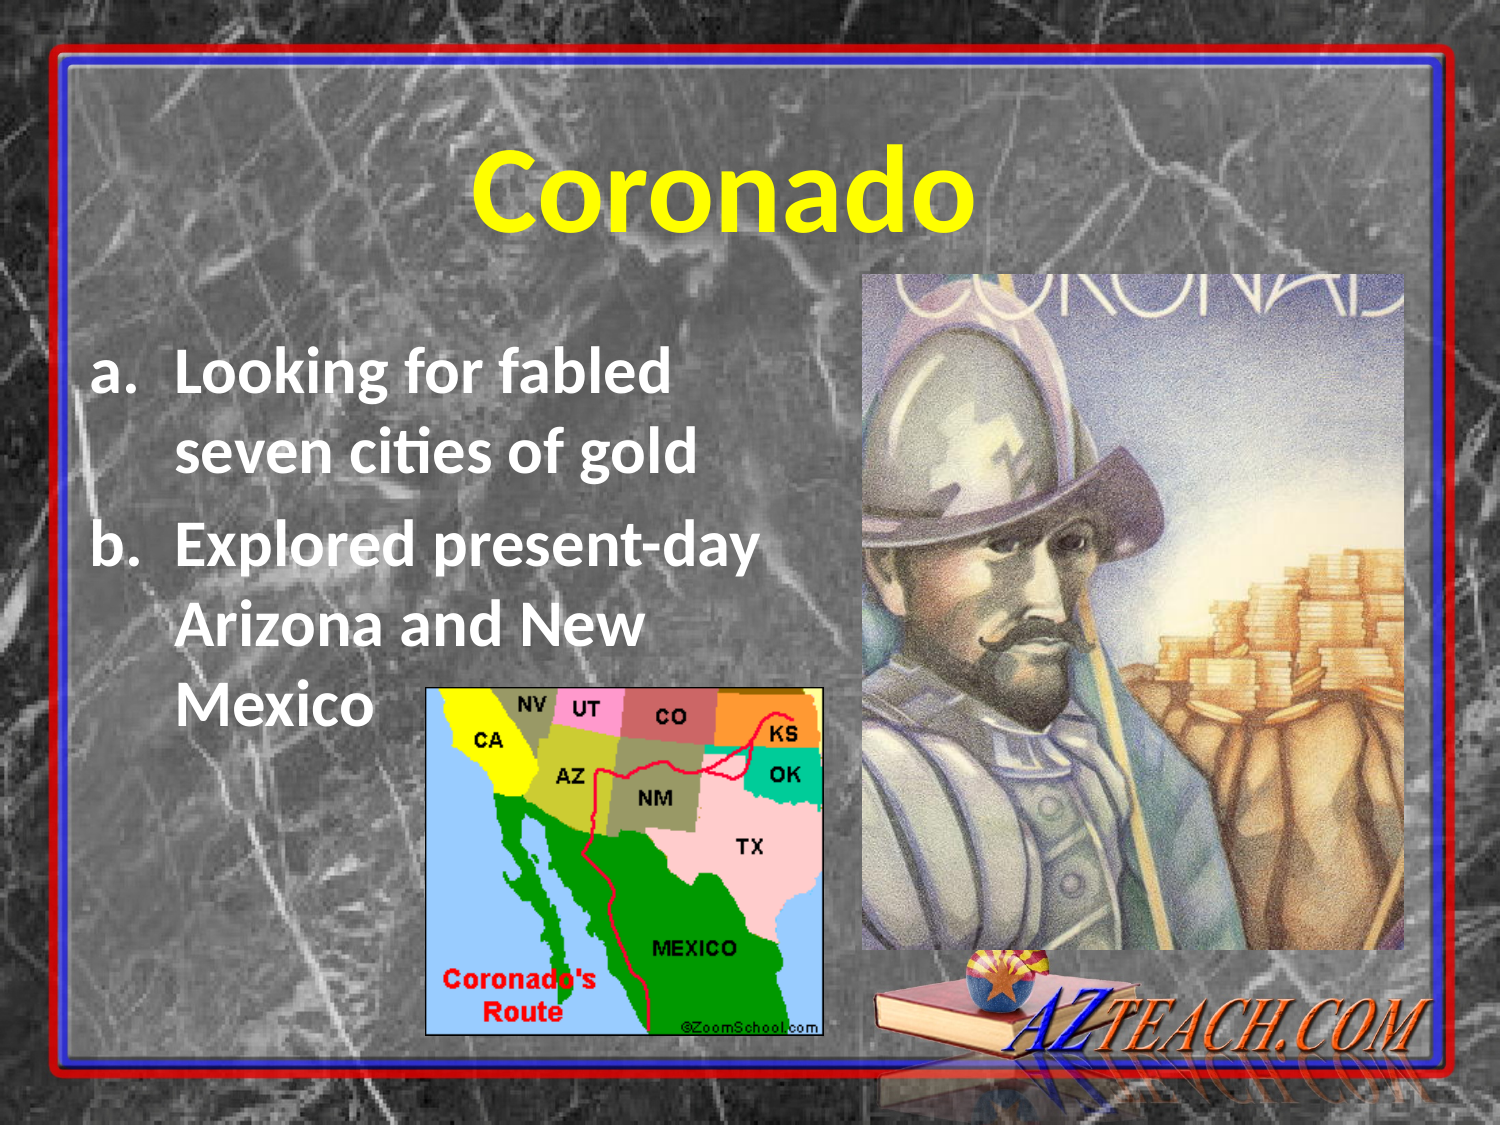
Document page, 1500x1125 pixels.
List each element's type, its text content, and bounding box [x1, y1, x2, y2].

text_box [862, 274, 1404, 951]
picture [0, 0, 1500, 1125]
title Coronado [87, 99, 1363, 288]
list Looking for fabled seven cities of gold Explored present-day Arizona and New Mexico [75, 319, 817, 995]
